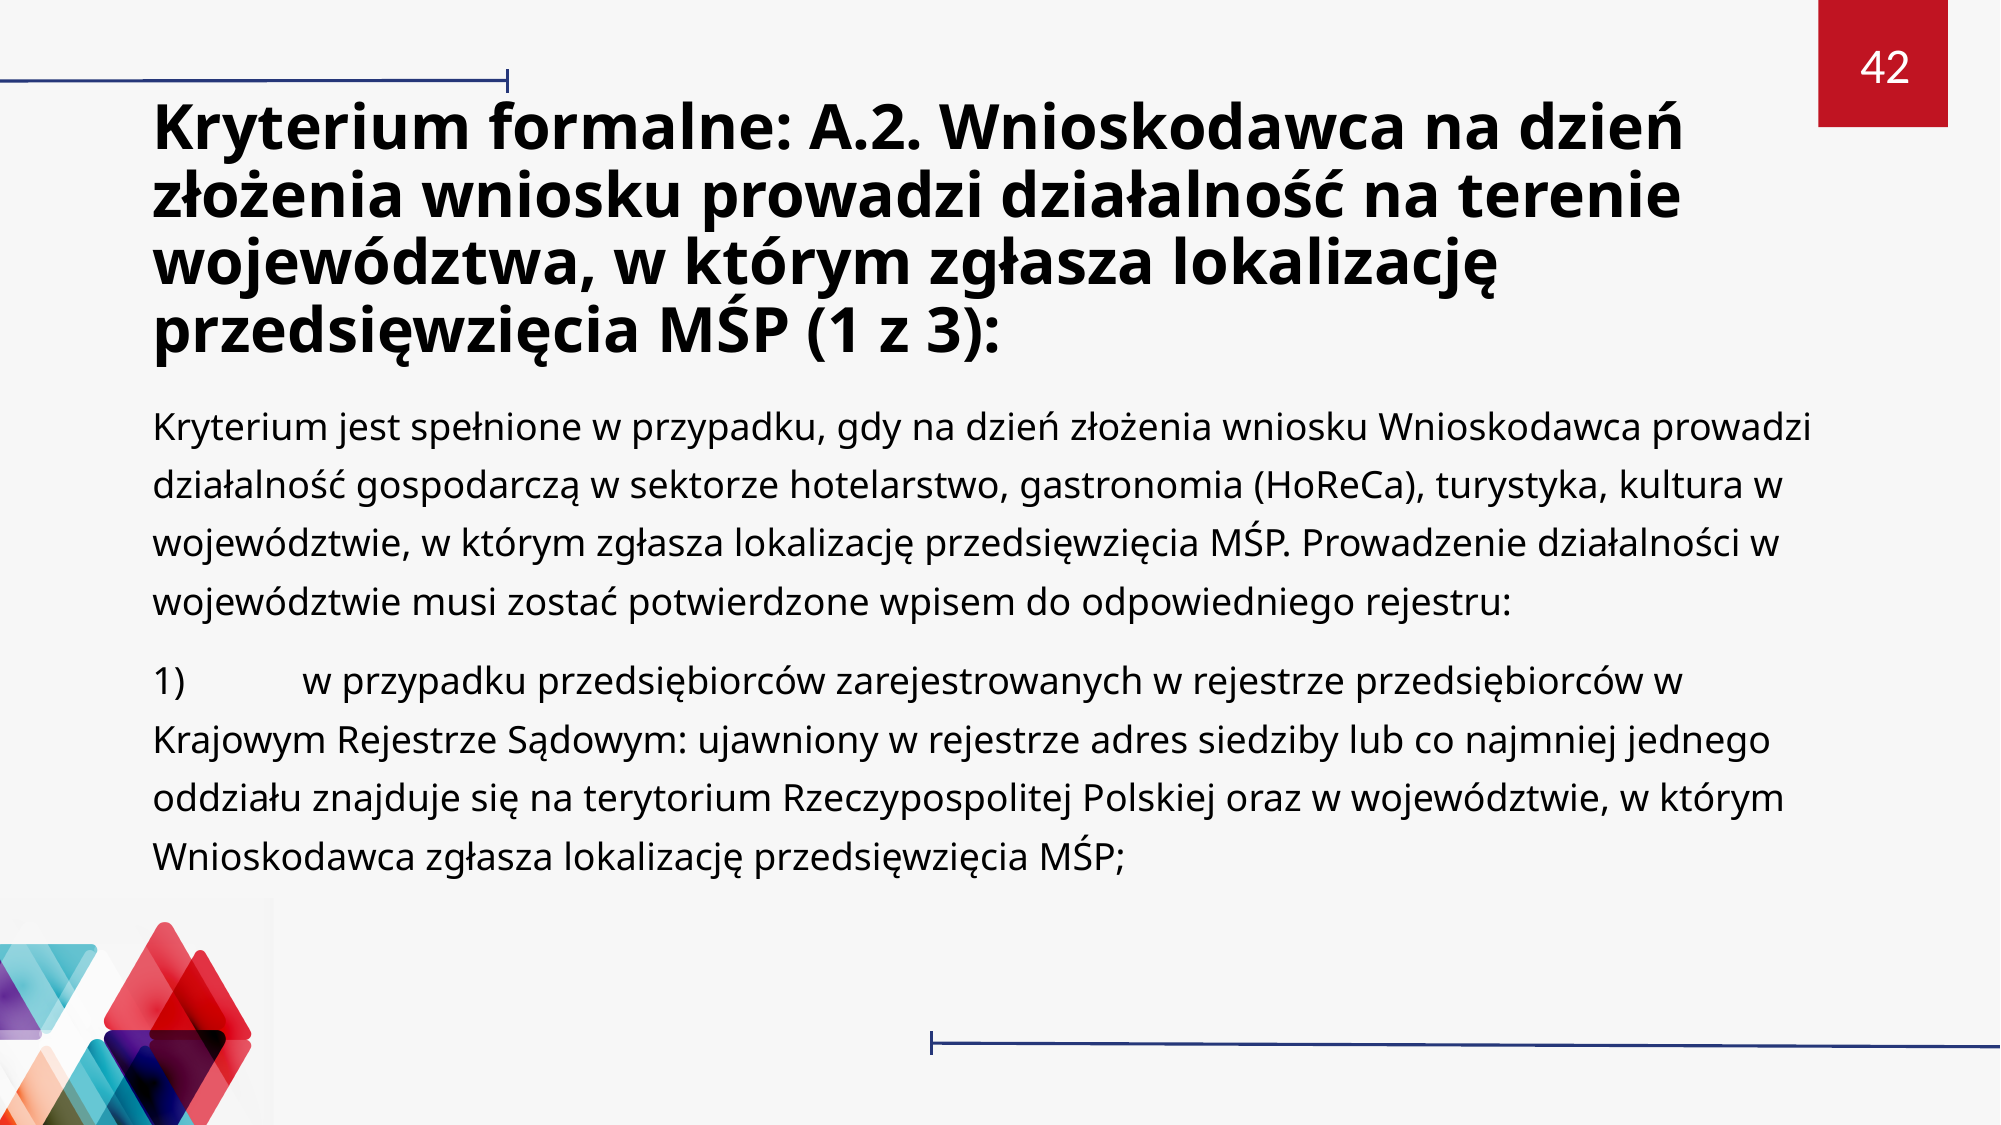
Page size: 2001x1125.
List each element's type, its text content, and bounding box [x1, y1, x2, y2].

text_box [1818, 0, 1949, 128]
picture [0, 898, 274, 1125]
title Kryterium formalne: A.2. Wnioskodawca na dzień złożenia wniosku prowadzi działalność na terenie województwa, w którym zgłasza lokalizację przedsięwzięcia MŚP (1 z 3): [137, 122, 1863, 340]
list Kryterium jest spełnione w przypadku, gdy na dzień złożenia wniosku Wnioskodawca prowadzi działalność gospodarczą w sektorze hotelarstwo, gastronomia (HoReCa), turystyka, kultura w województwie, w którym zgłasza lokalizację przedsięwzięcia MŚP. Prowadzenie działalności w województwie musi zostać potwierdzone wpisem do odpowiedniego rejestru: 1) w przypadku przedsiębiorców zarejestrowanych w rejestrze przedsiębiorców w Krajowym Rejestrze Sądowym: ujawniony w rejestrze adres siedziby lub co najmniej jednego oddziału znajduje się na terytorium Rzeczypospolitej Polskiej oraz w województwie, w którym Wnioskodawca zgłasza lokalizację przedsięwzięcia MŚP; [137, 381, 1863, 936]
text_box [931, 1031, 2000, 1055]
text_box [0, 69, 508, 93]
